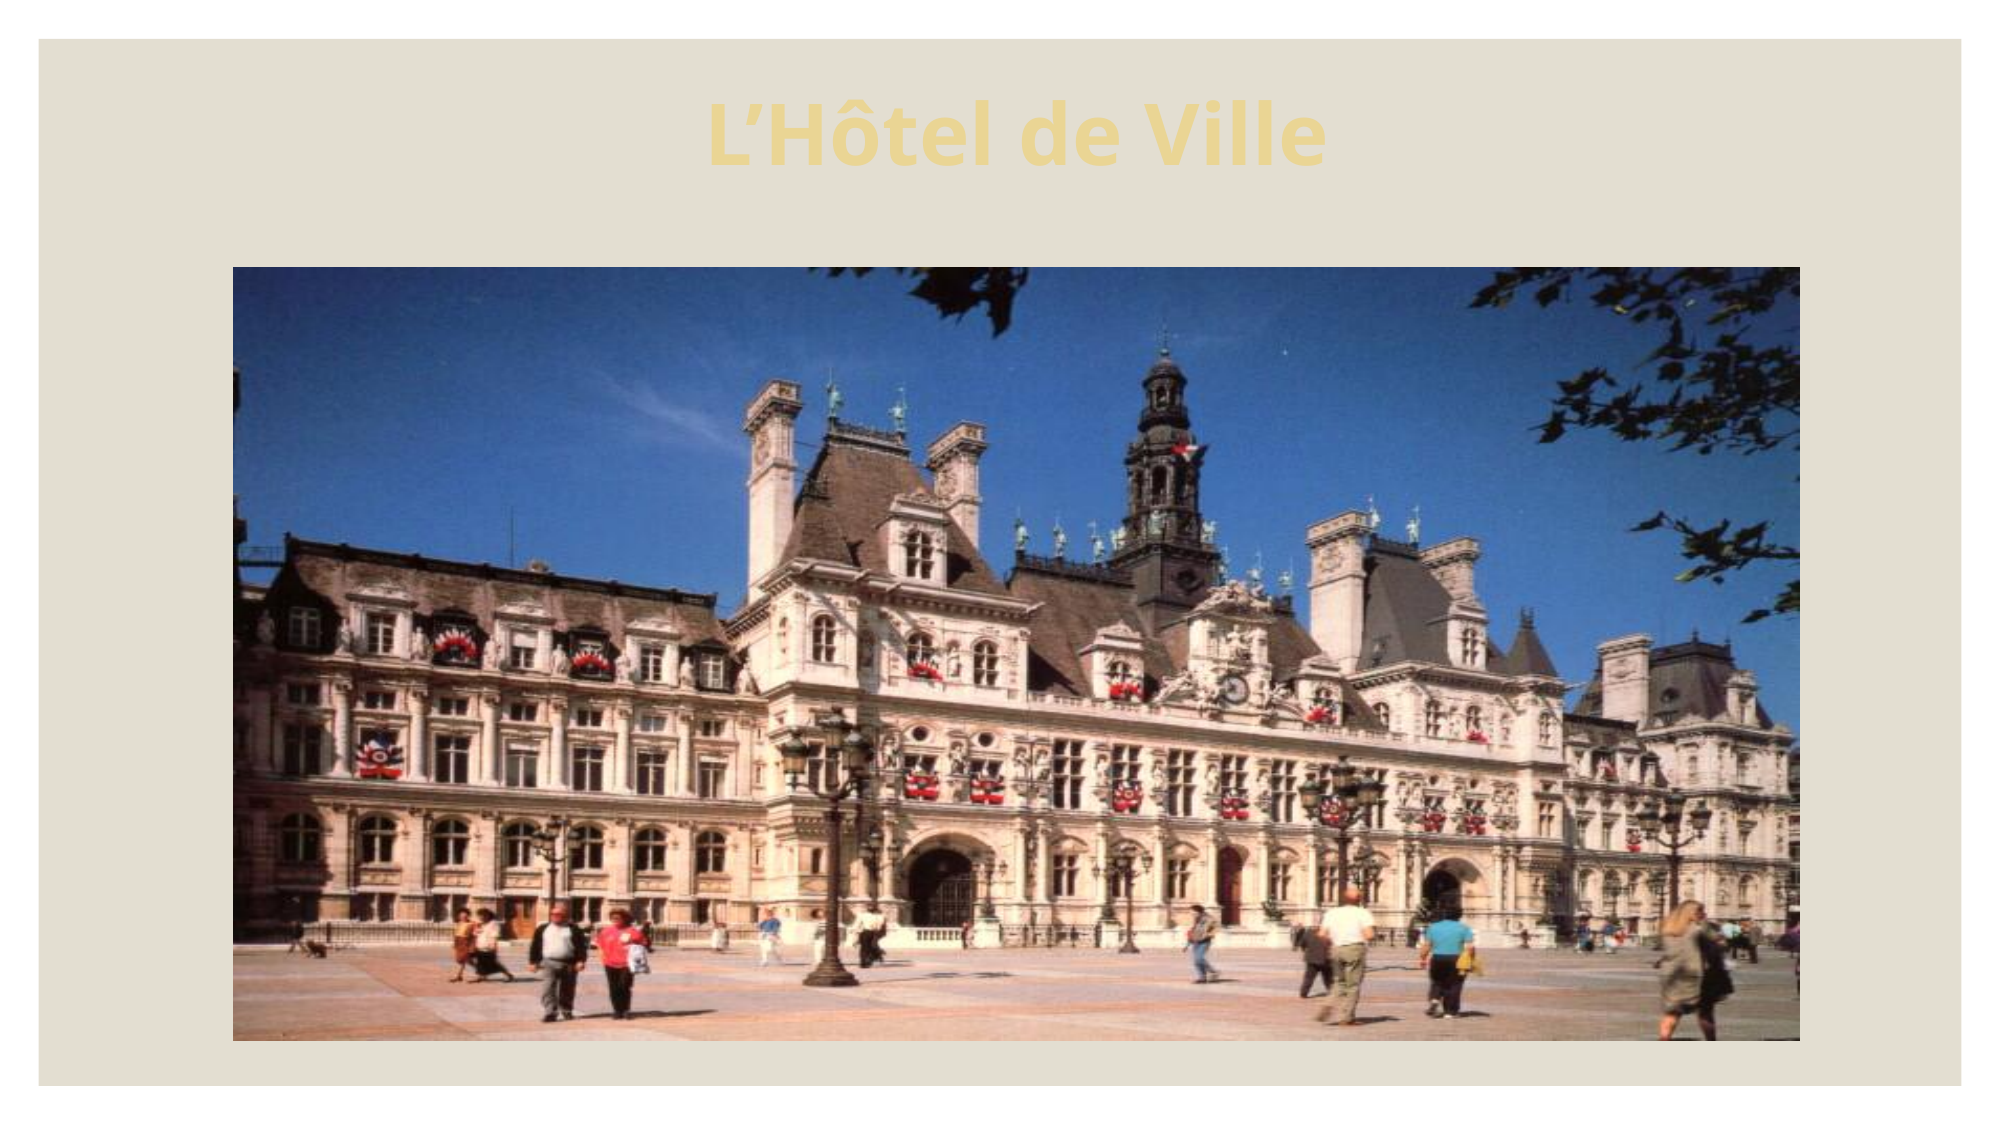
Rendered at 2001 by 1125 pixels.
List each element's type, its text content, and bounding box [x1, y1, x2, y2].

title L’Hôtel de Ville [166, 38, 1867, 225]
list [233, 267, 1800, 1041]
